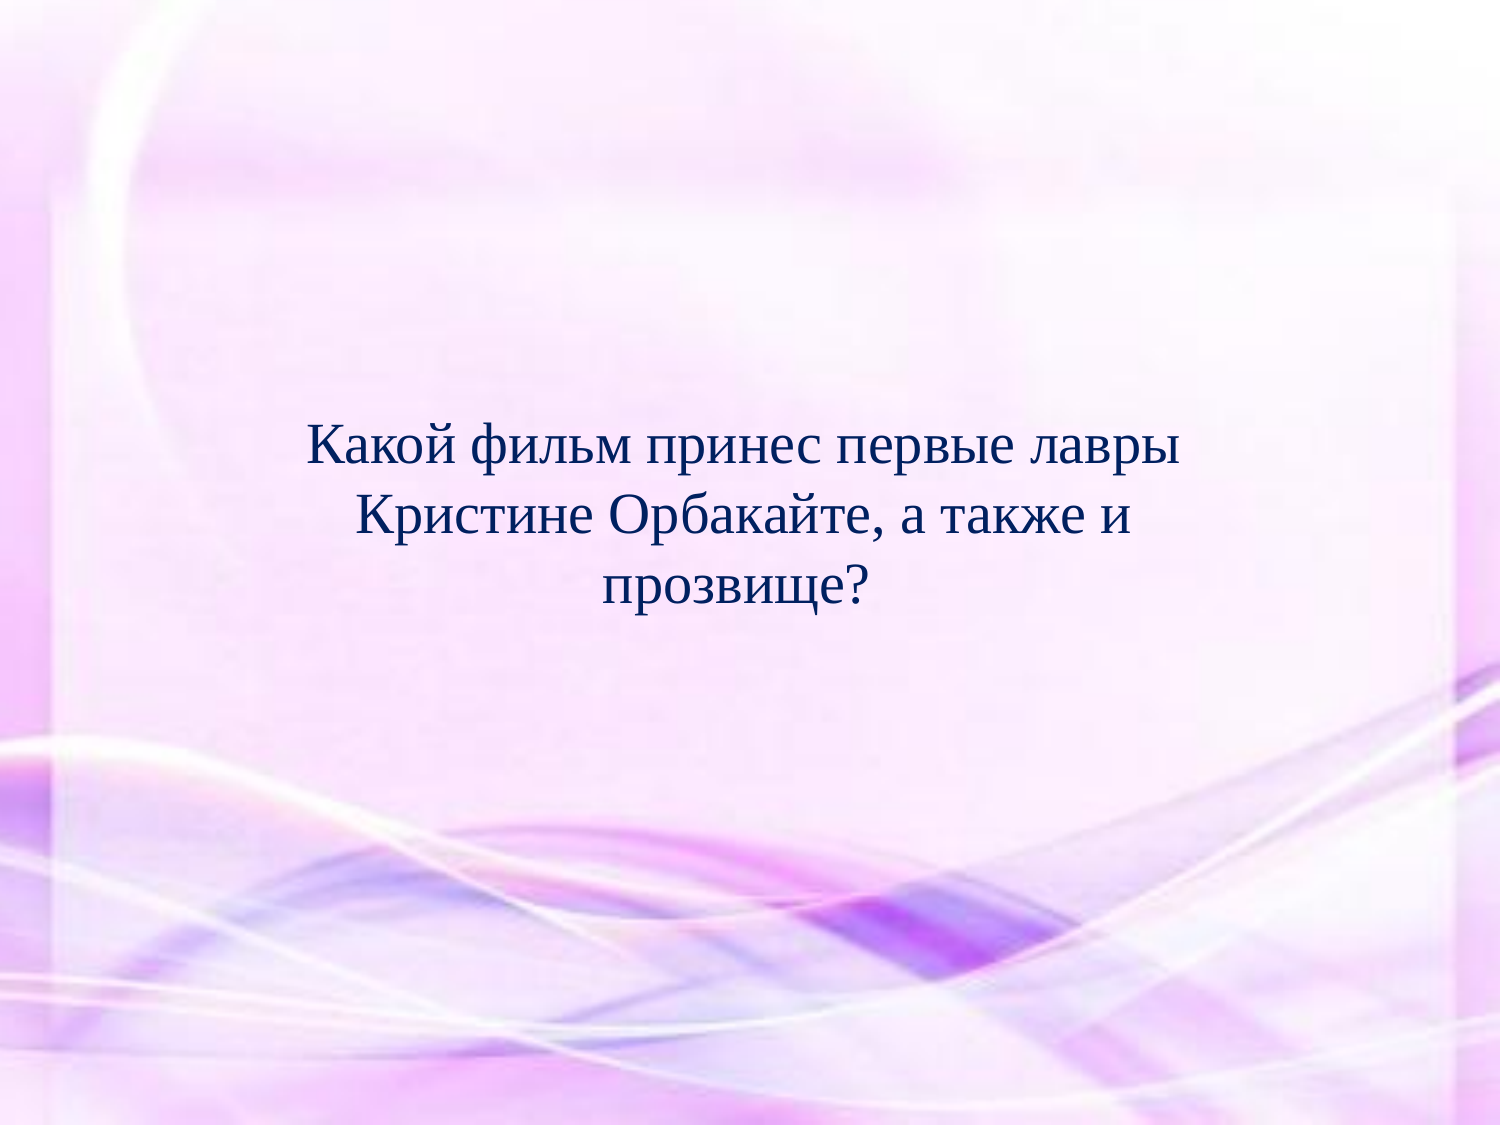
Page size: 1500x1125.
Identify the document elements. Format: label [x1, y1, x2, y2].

list [0, 0, 1500, 1125]
